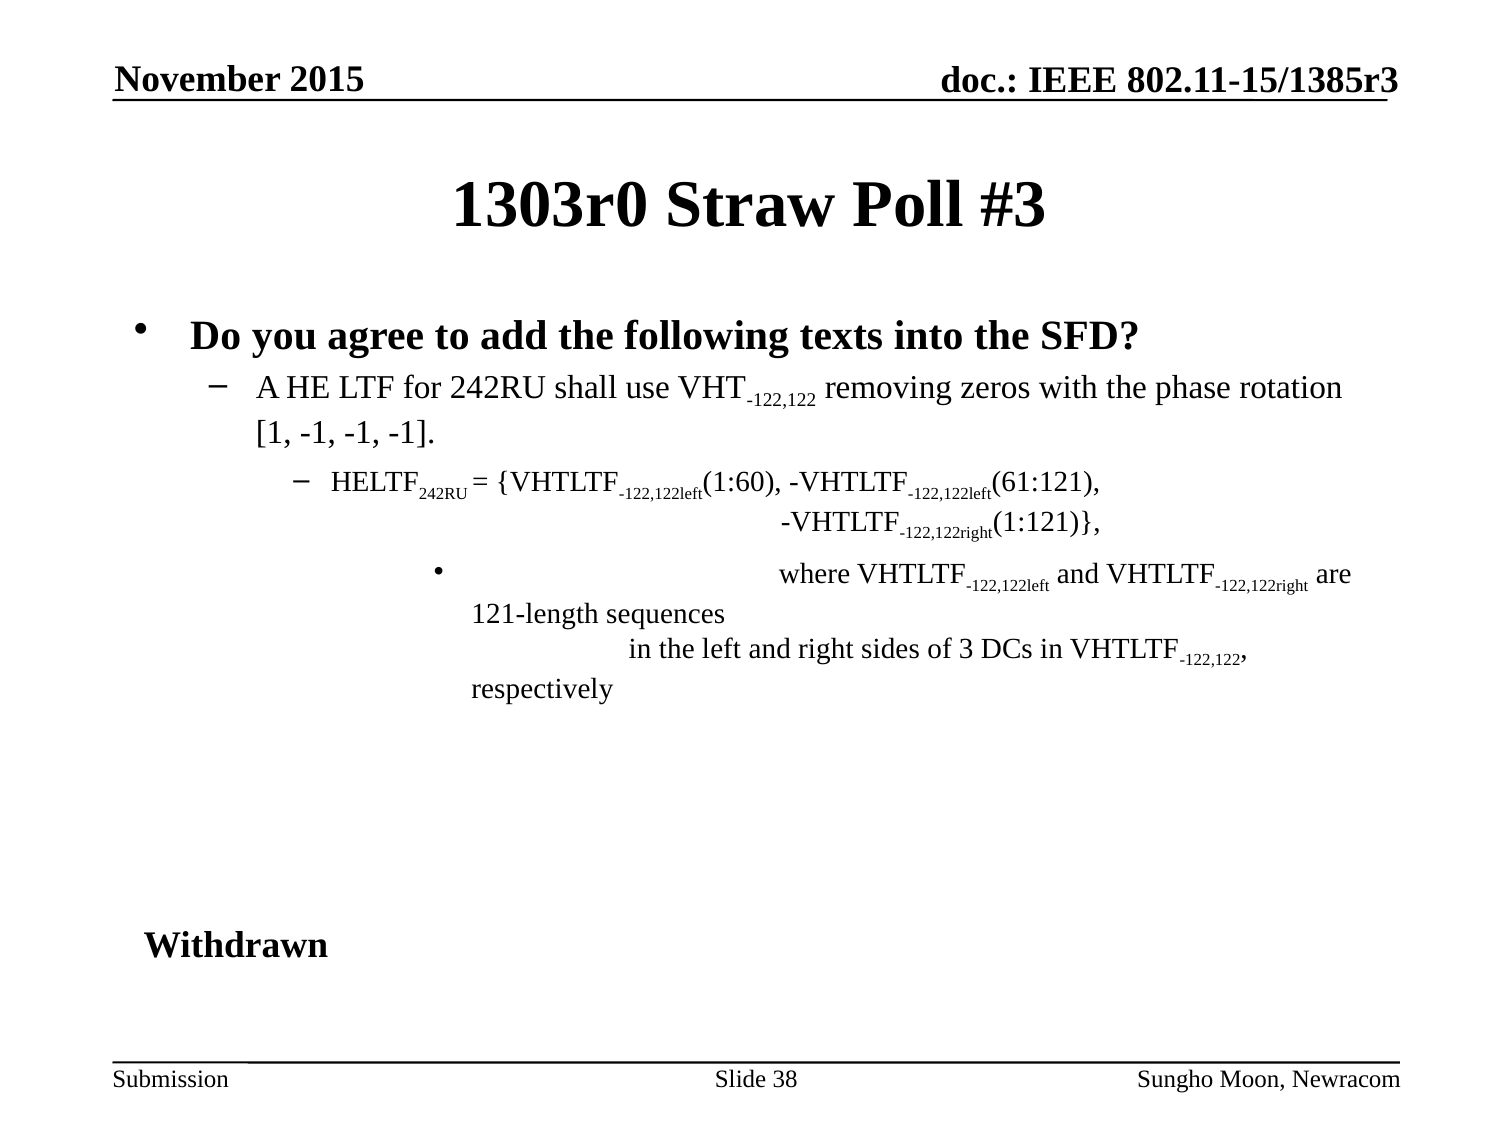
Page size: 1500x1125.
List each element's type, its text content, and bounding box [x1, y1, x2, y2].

slide_number Slide 38 [712, 1061, 800, 1093]
footer Sungho Moon, Newracom [878, 1061, 1402, 1093]
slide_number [114, 54, 423, 100]
text_box Withdrawn [129, 912, 344, 973]
title 1303r0 Straw Poll #3 [112, 112, 1388, 288]
list Do you agree to add the following texts into the SFD? A HE LTF for 242RU shall use VHT-122,122 removing zeros with the phase rotation [1, -1, -1, -1]. HELTF242RU = {VHTLTF-122,122left(1:60), -VHTLTF-122,122left(61:121), -VHTLTF-122,122right(1:121)}, where VHTLTF-122,122left and VHTLTF-122,122right are 121-length sequences in the left and right sides of 3 DCs in VHTLTF-122,122, respectively [118, 300, 1394, 976]
